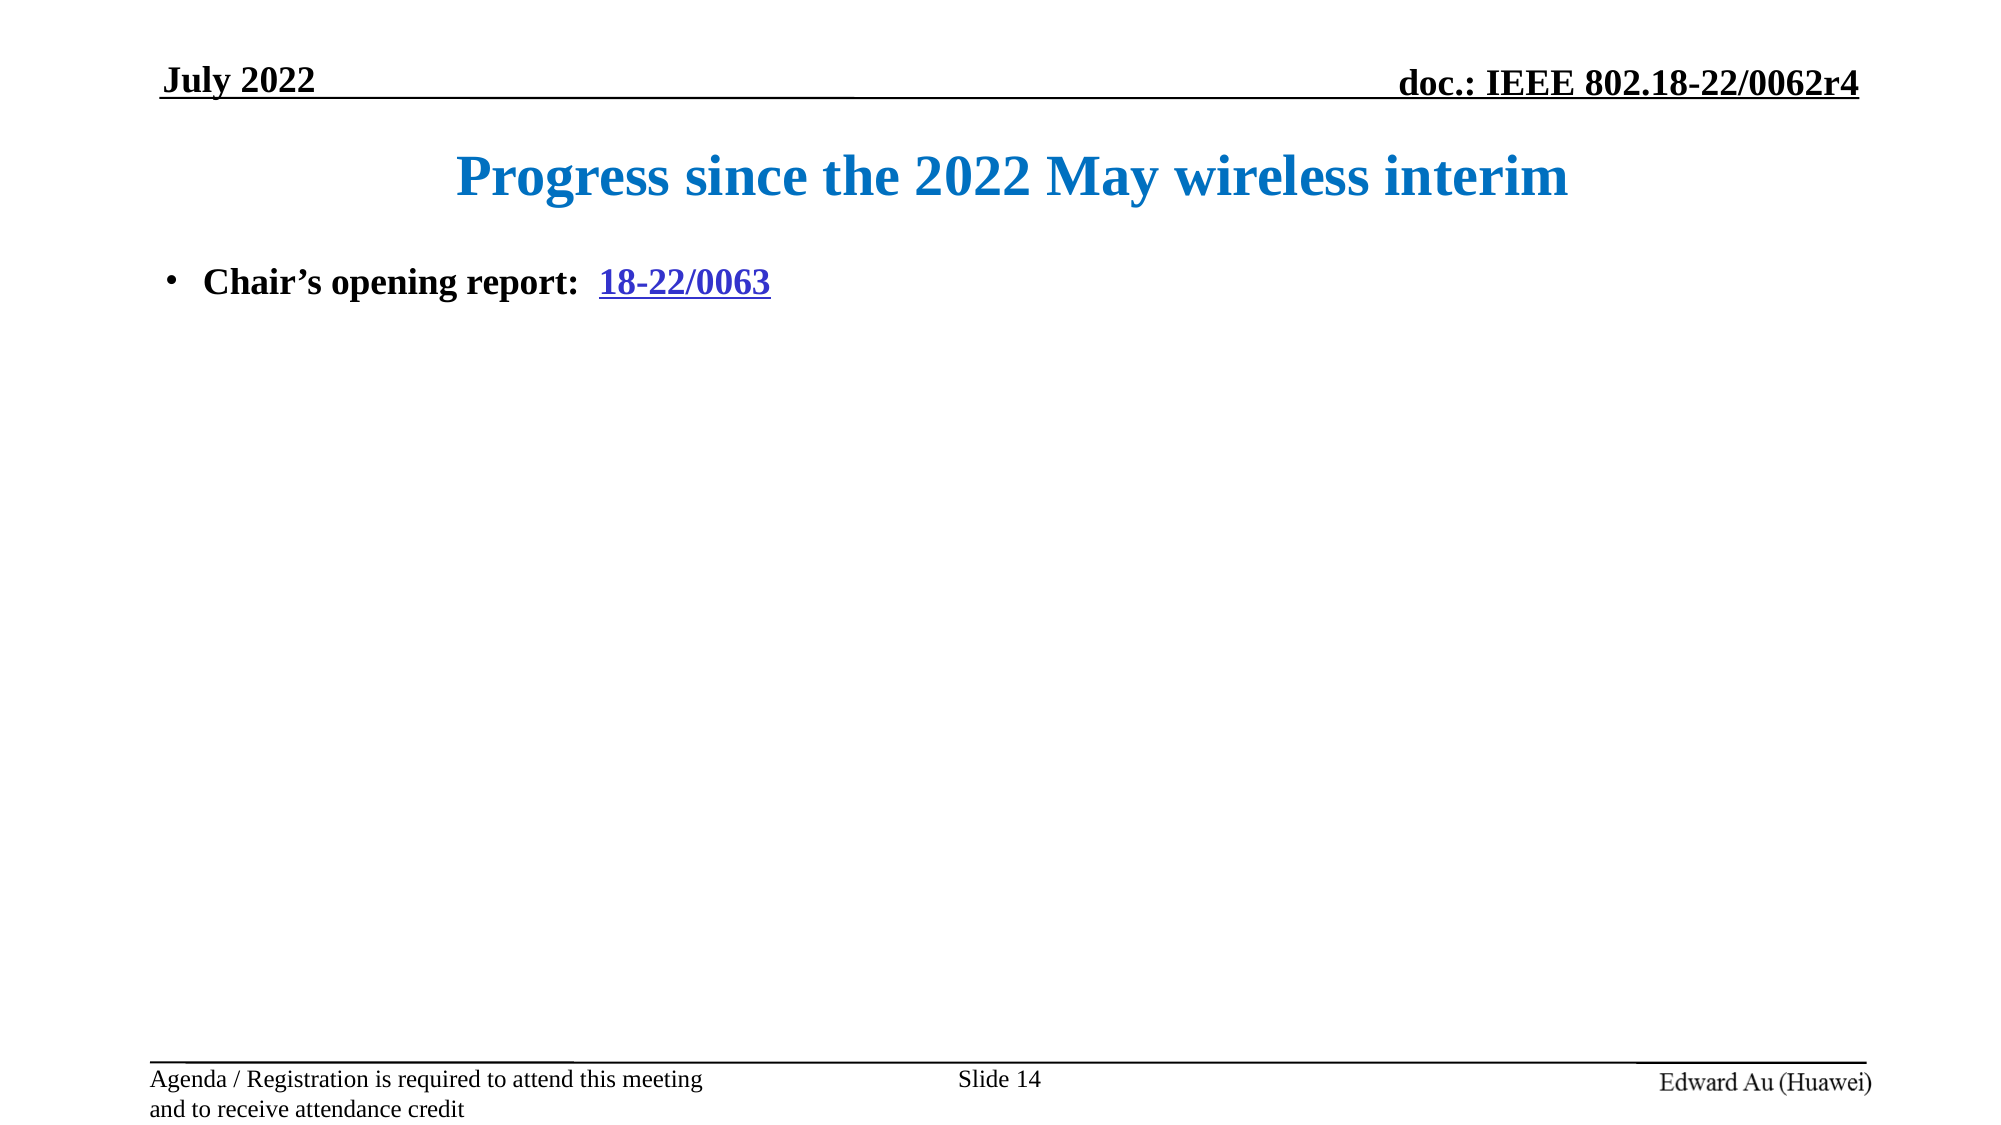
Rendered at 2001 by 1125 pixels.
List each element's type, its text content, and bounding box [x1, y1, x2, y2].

picture [1174, 1058, 1887, 1113]
slide_number Slide 14 [933, 1061, 1067, 1123]
list Chair’s opening report: 18-22/0063 [149, 249, 1869, 925]
title Progress since the 2022 May wireless interim [162, 99, 1864, 246]
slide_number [162, 54, 663, 99]
